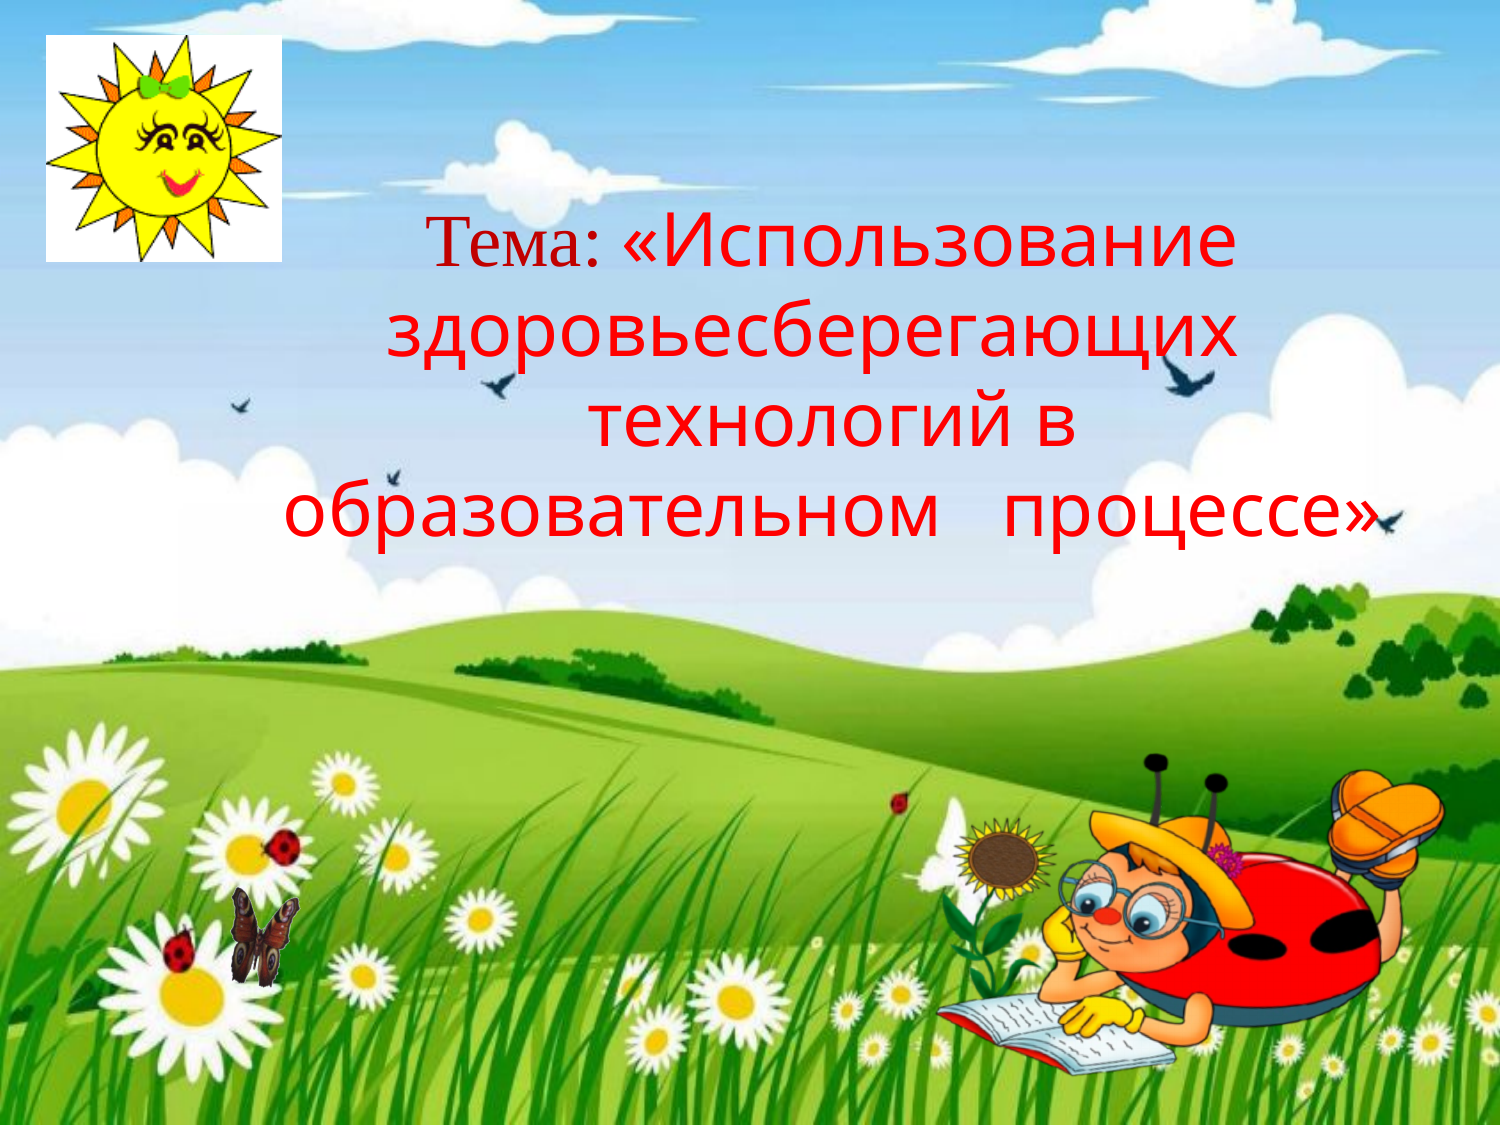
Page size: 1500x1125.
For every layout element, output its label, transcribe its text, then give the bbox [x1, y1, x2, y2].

picture [0, 0, 1500, 1125]
text_box Тема: «Использование здоровьесберегающих технологий в образовательном процессе» [253, 184, 1412, 560]
